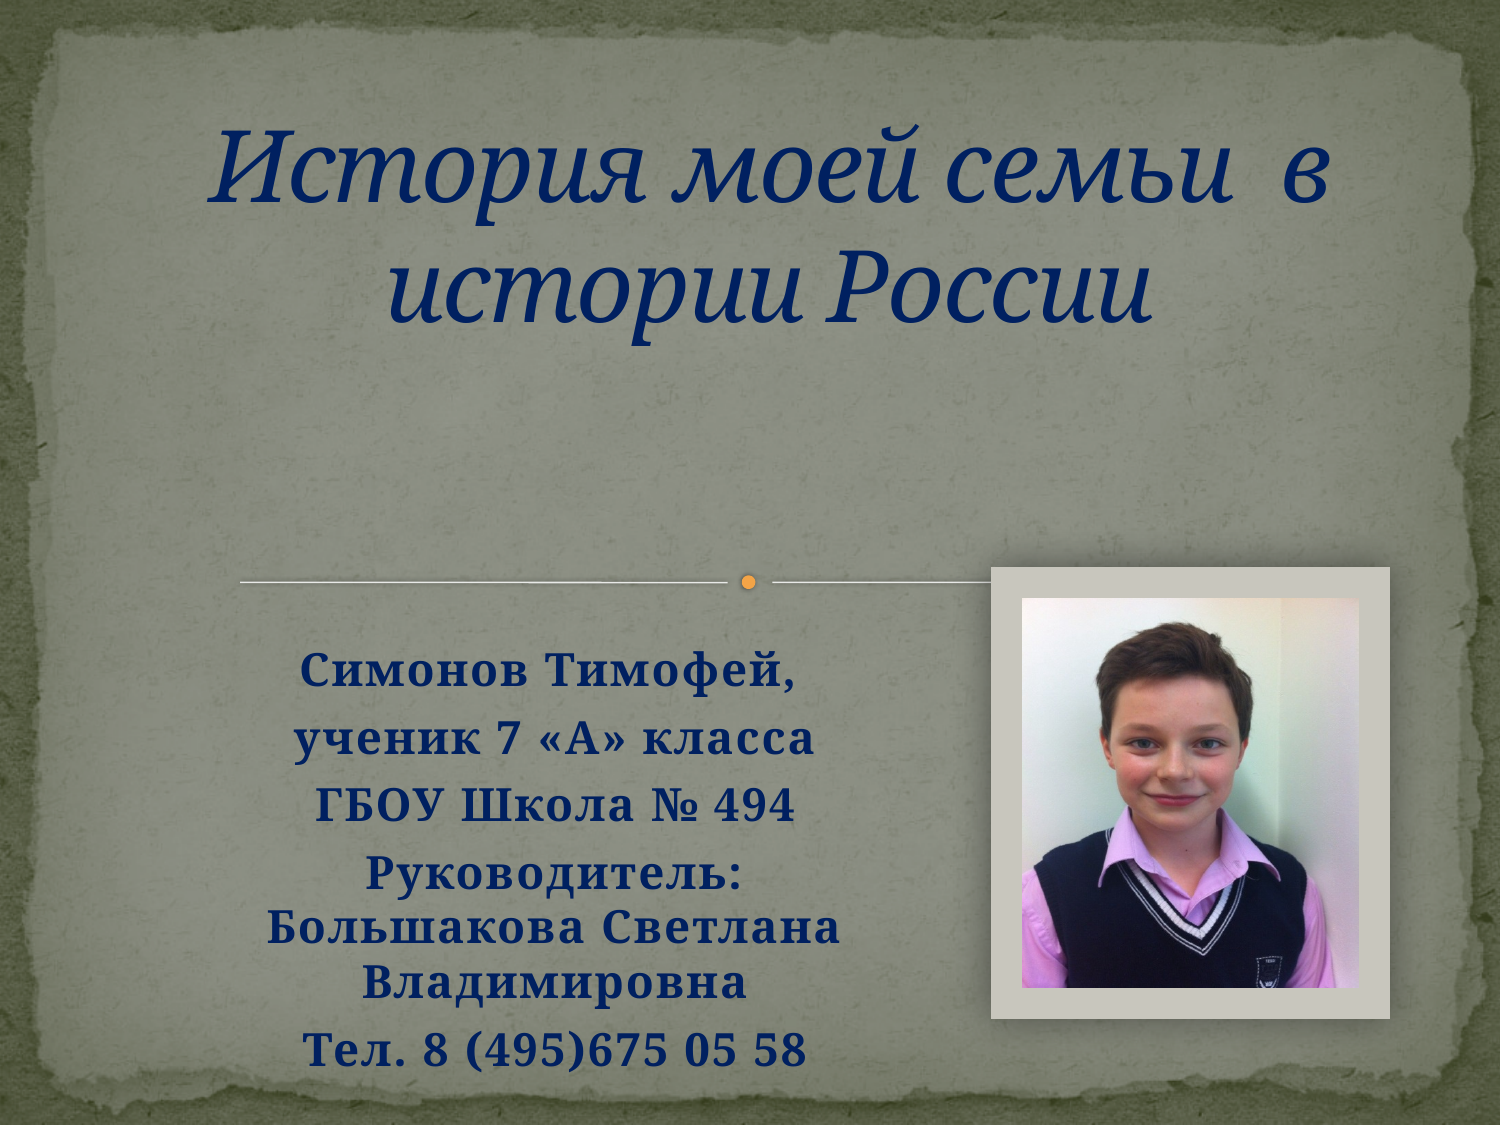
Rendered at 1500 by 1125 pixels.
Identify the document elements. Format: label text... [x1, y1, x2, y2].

title История моей семьи в истории России [88, 101, 1452, 350]
picture [1022, 598, 1359, 988]
subtitle Симонов Тимофей, ученик 7 «А» класса ГБОУ Школа № 494 Руководитель: Большакова Светлана Владимировна Тел. 8 (495)675 05 58 [183, 633, 928, 1035]
